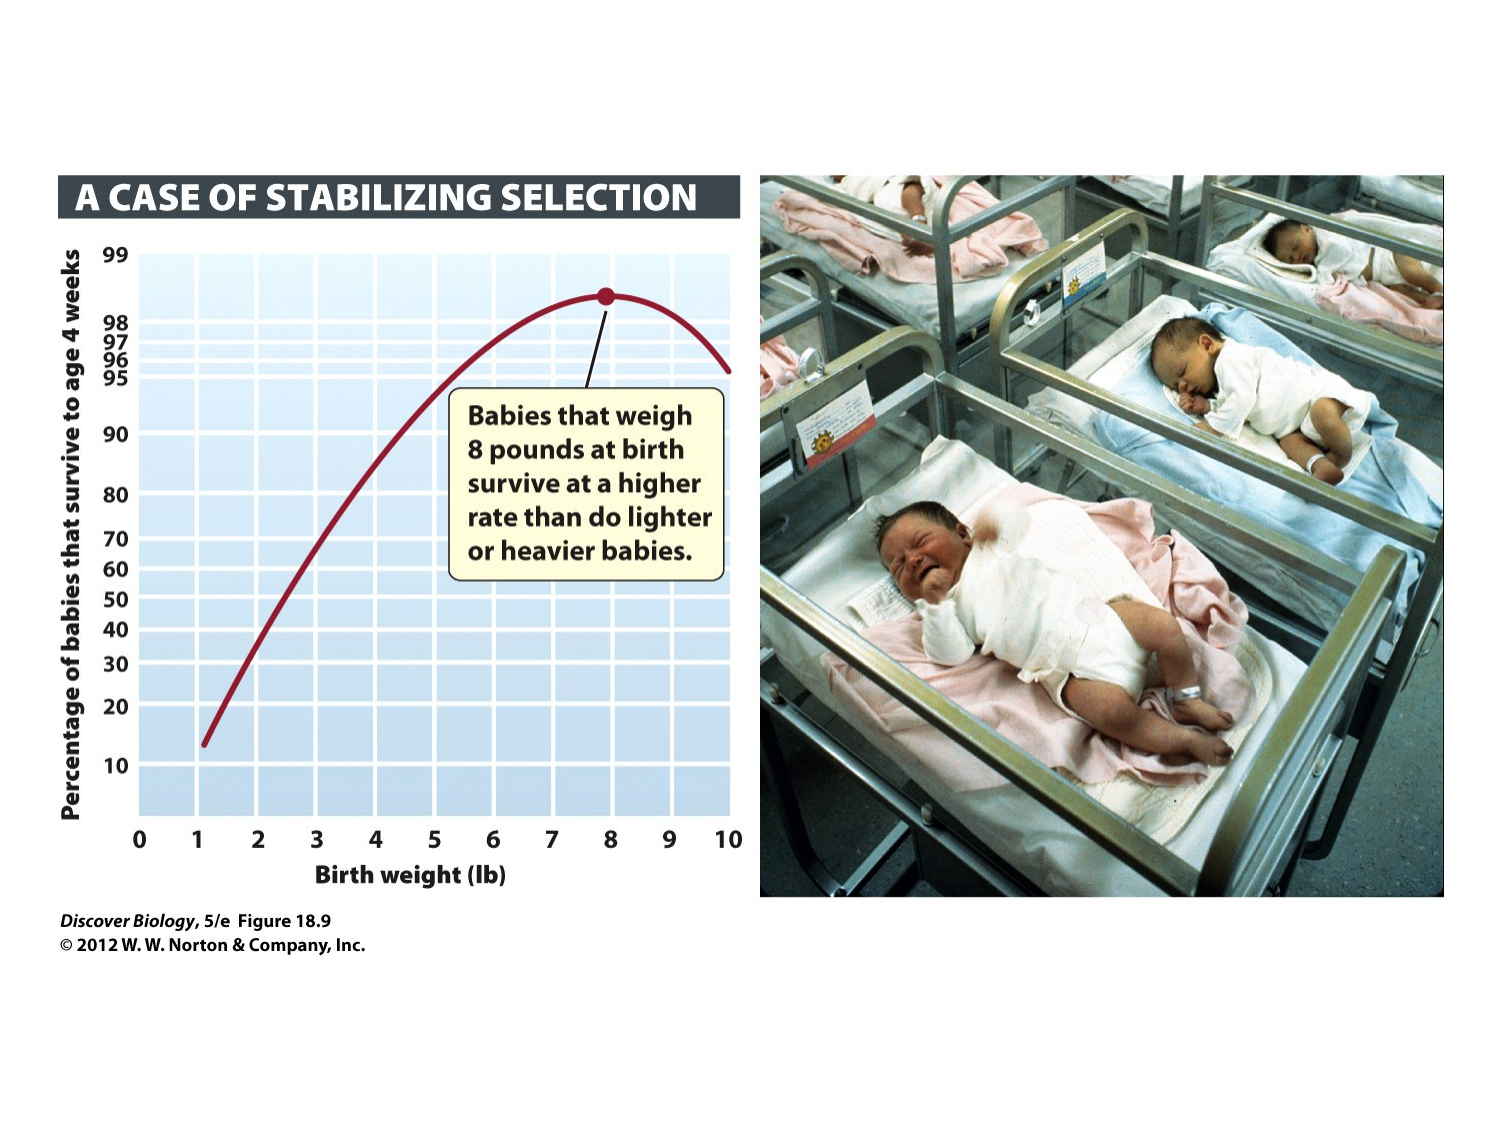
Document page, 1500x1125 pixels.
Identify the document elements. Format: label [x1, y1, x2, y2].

picture [49, 168, 1450, 959]
